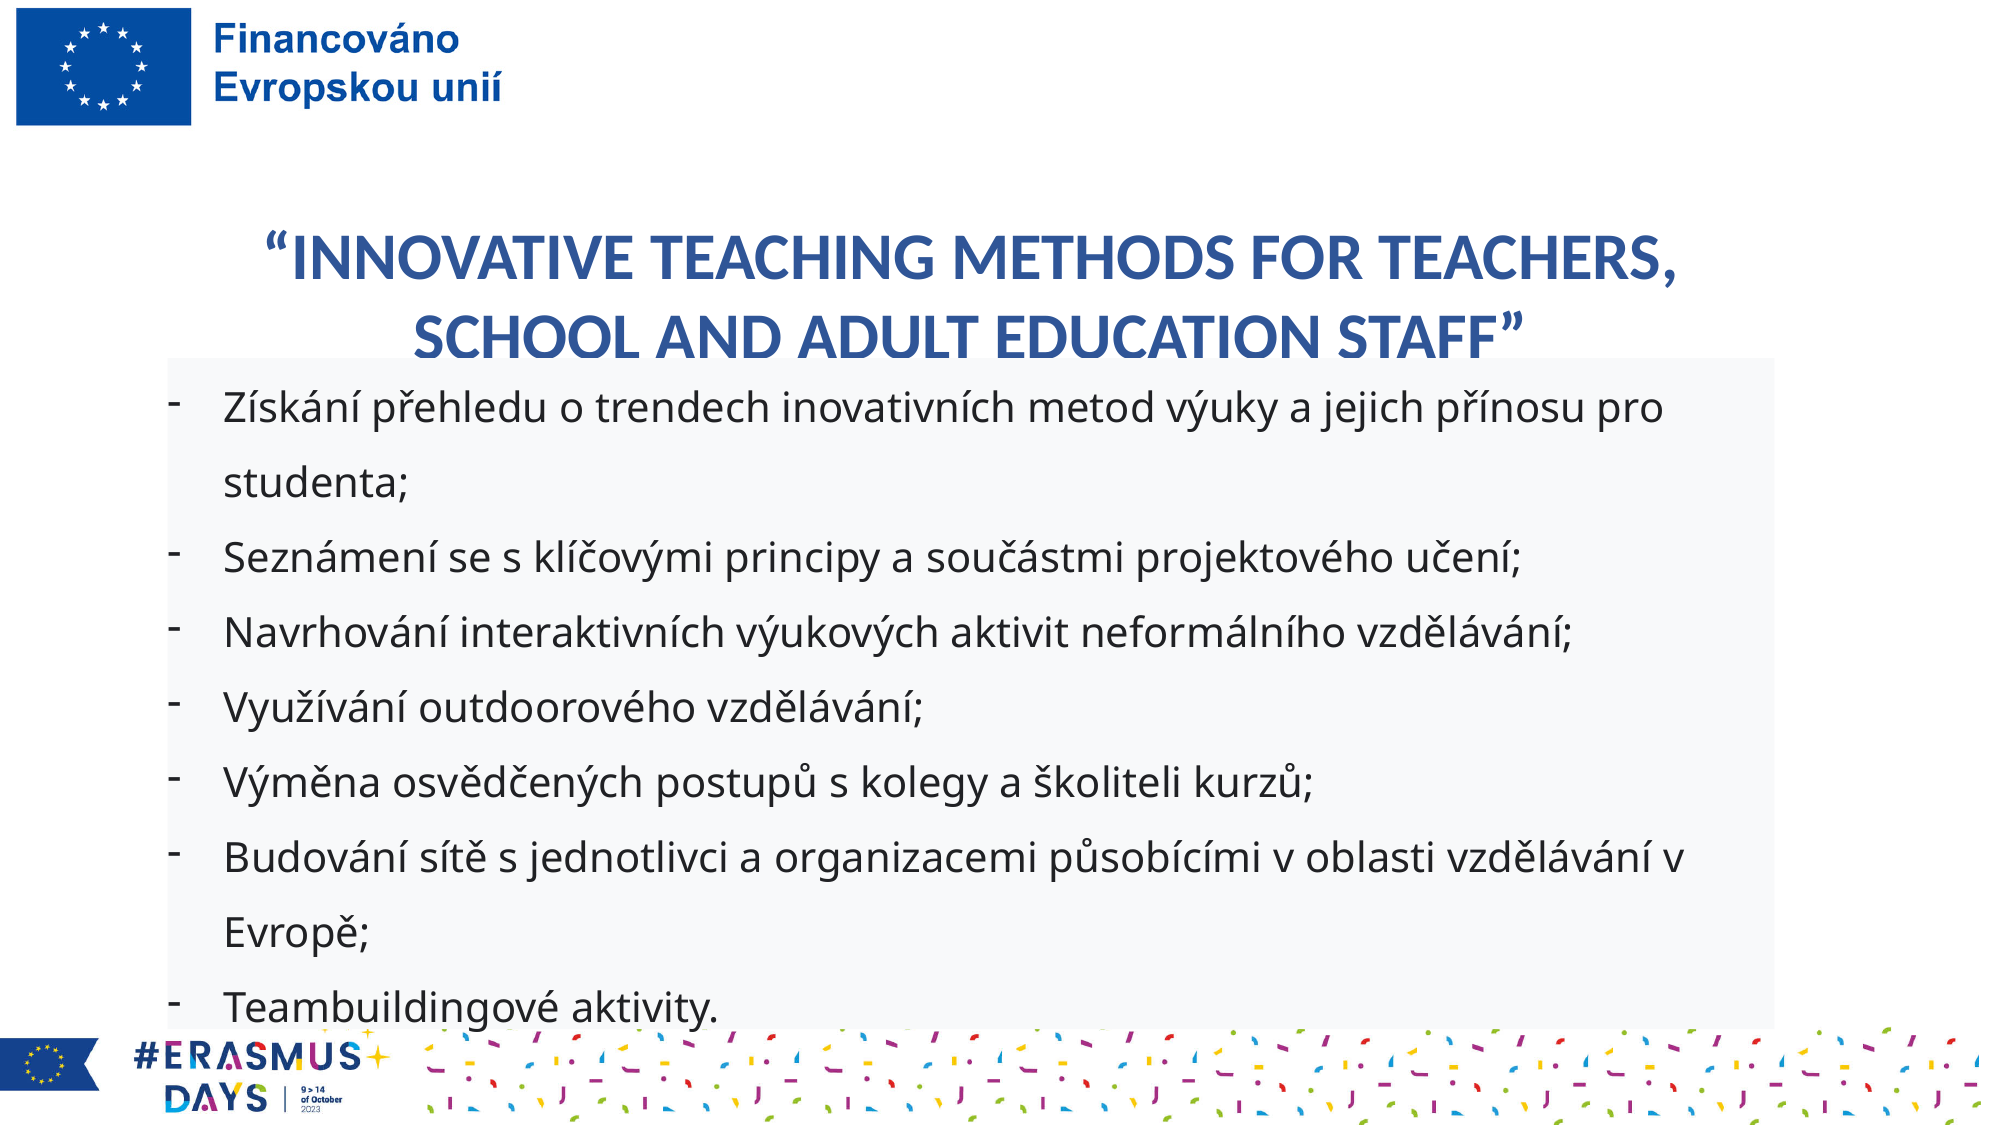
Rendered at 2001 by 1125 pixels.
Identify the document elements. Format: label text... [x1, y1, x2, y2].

picture [0, 1013, 1981, 1125]
text_box Získání přehledu o trendech inovativních metod výuky a jejich přínosu pro studenta; Seznámení se s klíčovými principy a součástmi projektového učení; Navrhování interaktivních výukových aktivit neformálního vzdělávání; Využívání outdoorového vzdělávání; Výměna osvědčených postupů s kolegy a školiteli kurzů; Budování sítě s jednotlivci a organizacemi působícími v oblasti vzdělávání v Evropě; Teambuildingové aktivity. [167, 358, 1775, 1030]
text_box “INNOVATIVE TEACHING METHODS FOR TEACHERS, SCHOOL AND ADULT EDUCATION STAFF” [167, 205, 1775, 358]
text_box [611, 1030, 1079, 1071]
picture [0, 0, 518, 133]
